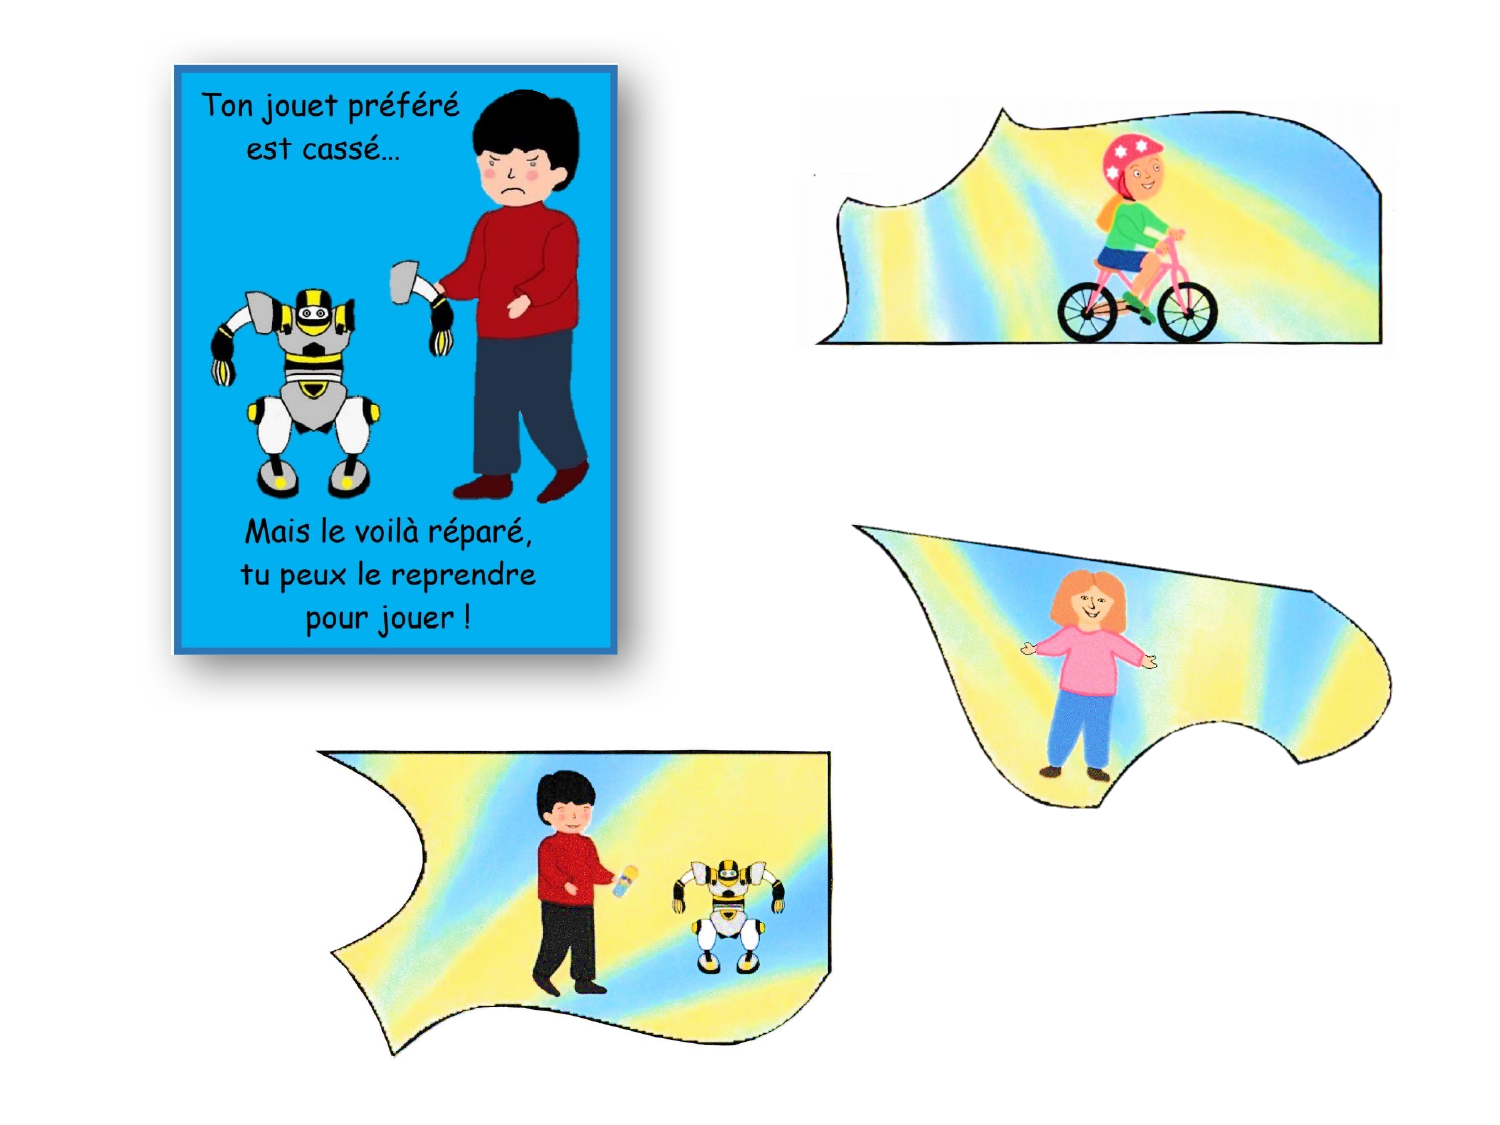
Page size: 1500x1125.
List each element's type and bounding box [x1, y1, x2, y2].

picture [304, 500, 1397, 1076]
picture [170, 63, 618, 655]
picture [797, 93, 1400, 359]
